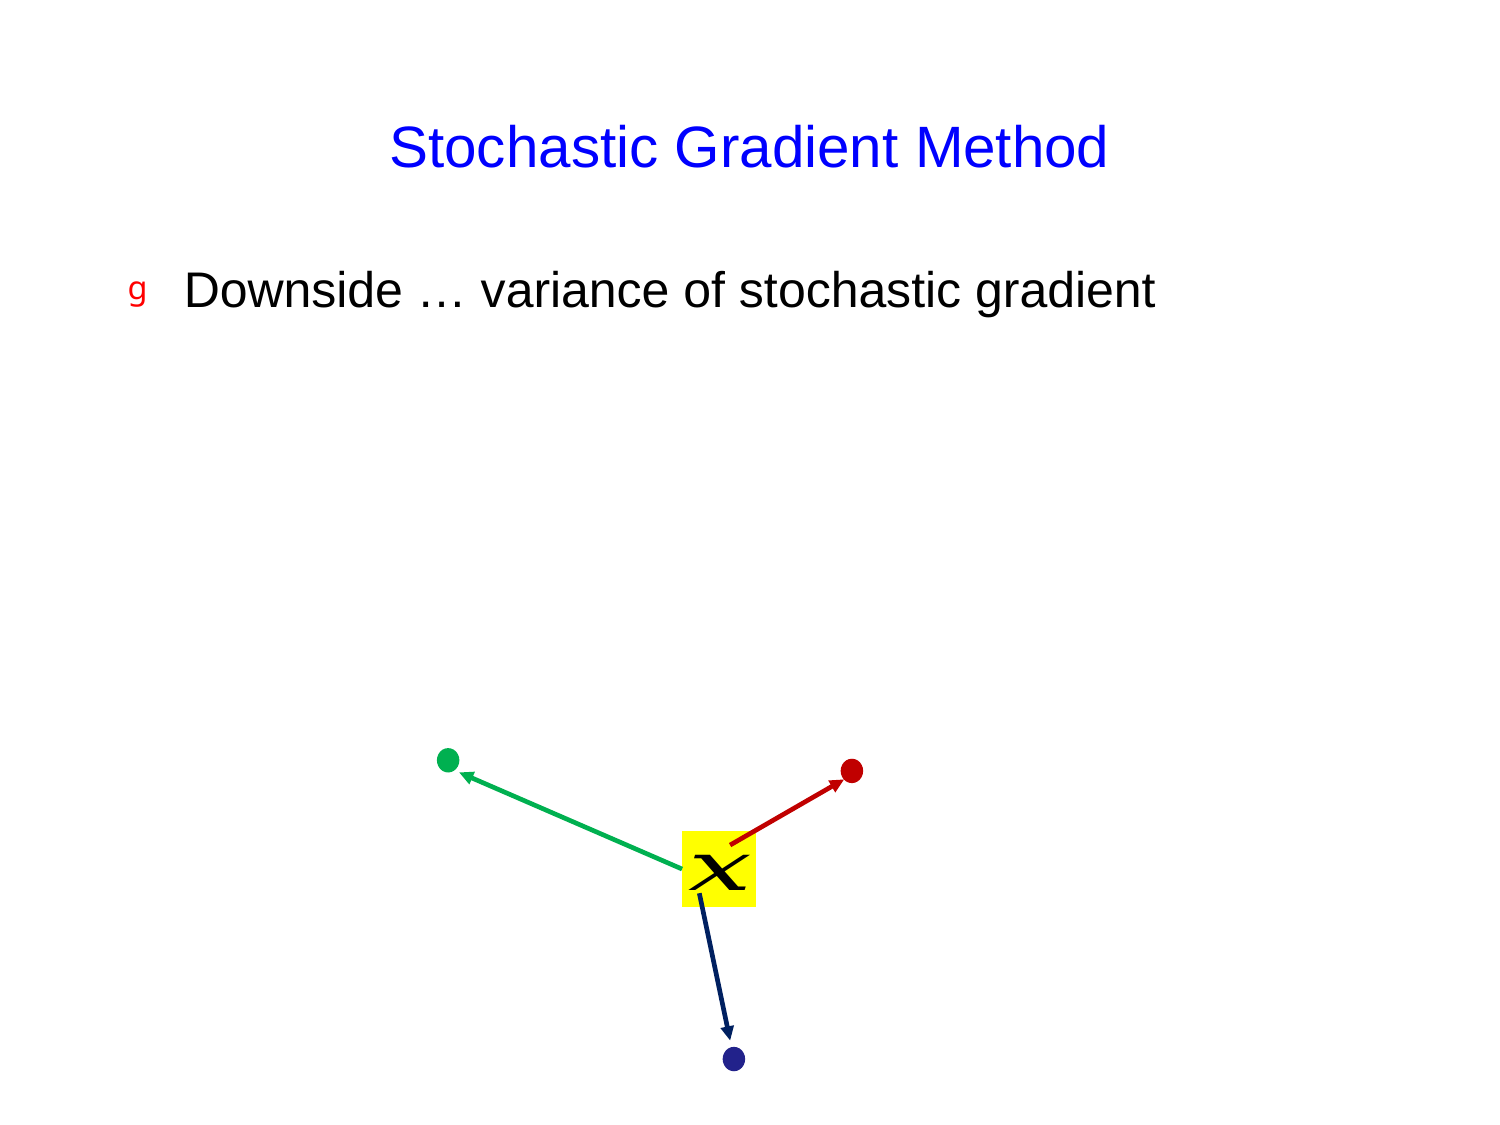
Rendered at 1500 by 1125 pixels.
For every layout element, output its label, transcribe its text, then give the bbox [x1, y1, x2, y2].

text_box [722, 1046, 746, 1072]
text_box [436, 748, 460, 773]
title Stochastic Gradient Method [112, 49, 1388, 238]
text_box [729, 779, 845, 846]
list Downside … variance of stochastic gradient [112, 249, 1388, 1001]
text_box [840, 758, 864, 784]
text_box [459, 772, 683, 870]
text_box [699, 893, 731, 1041]
